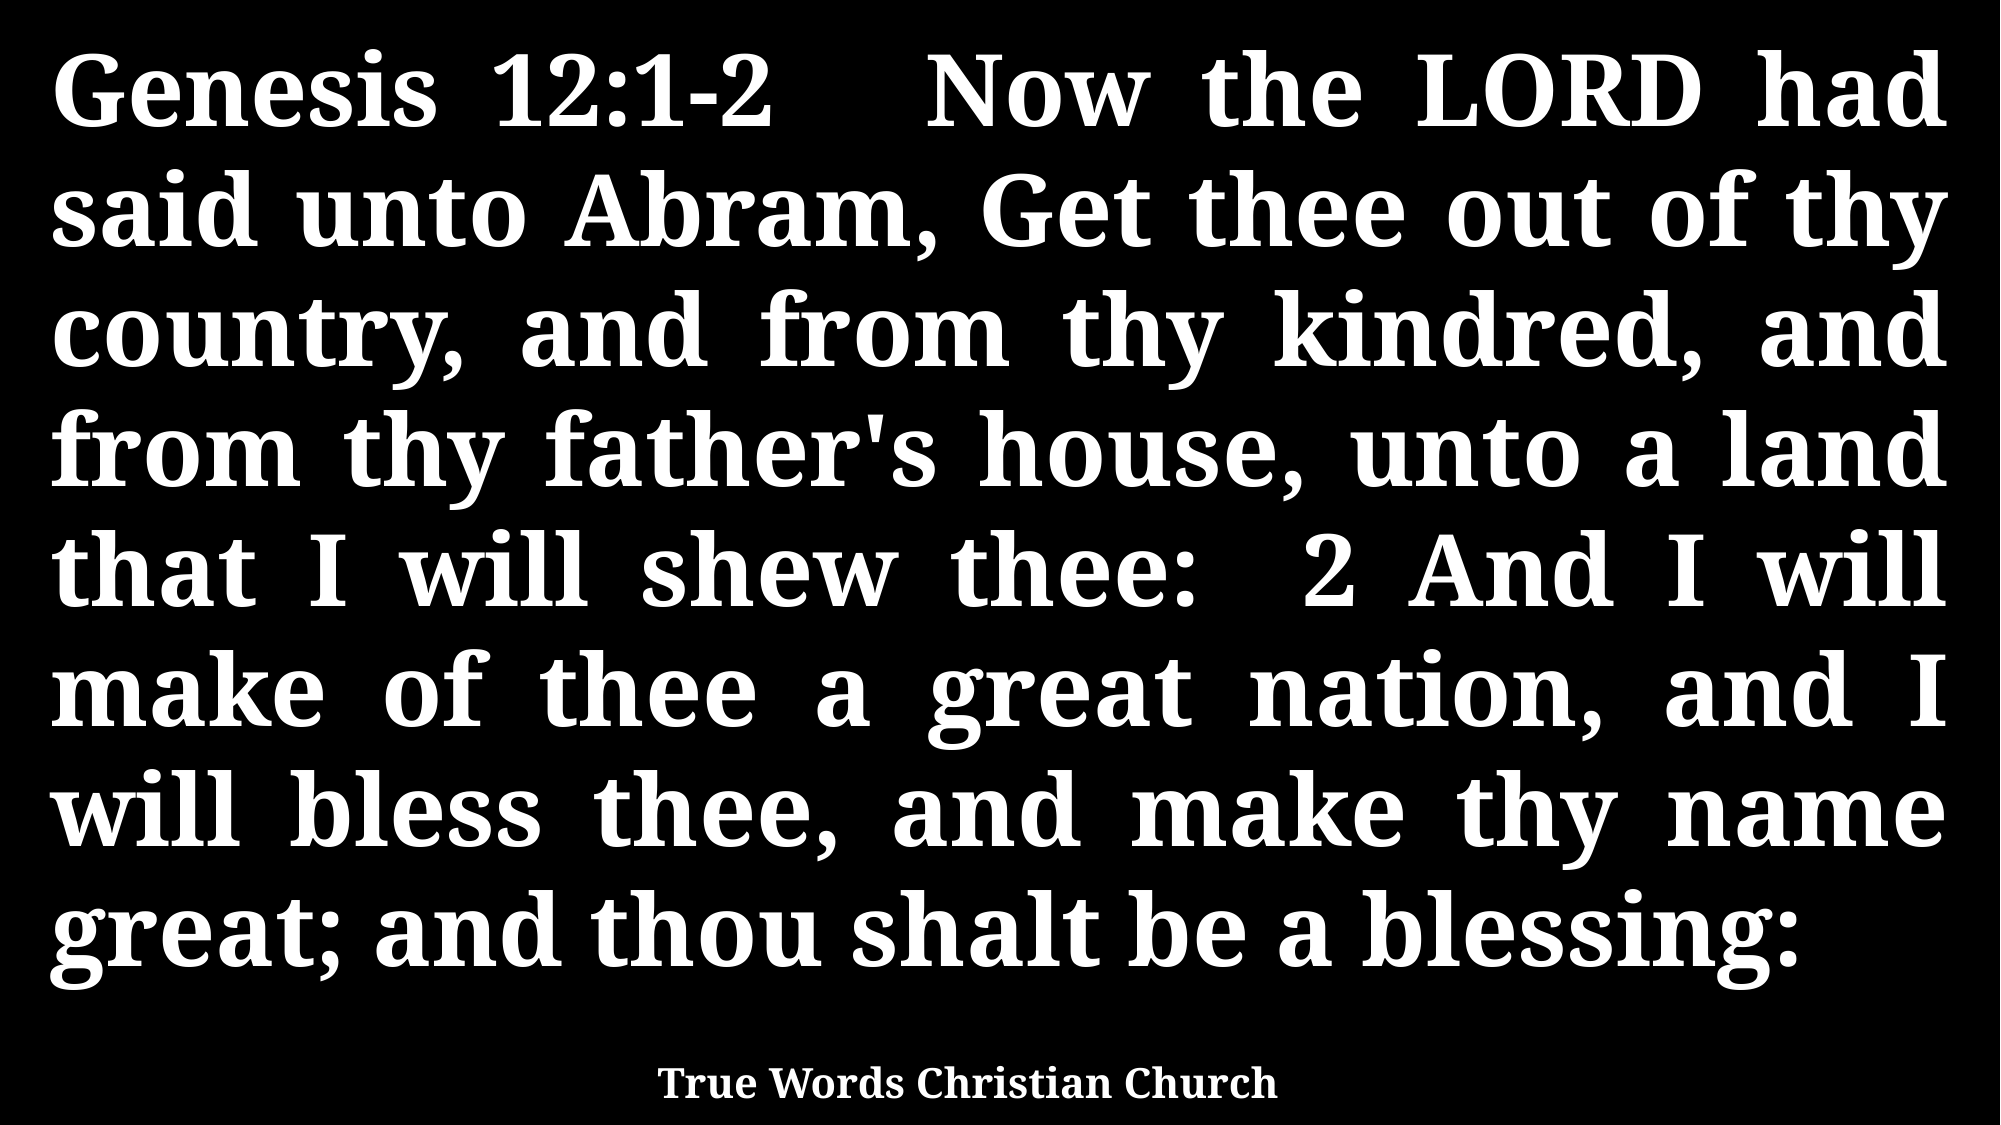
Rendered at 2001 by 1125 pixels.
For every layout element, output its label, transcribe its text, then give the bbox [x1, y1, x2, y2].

text_box Genesis 12:1-2 Now the LORD had said unto Abram, Get thee out of thy country, and from thy kindred, and from thy father's house, unto a land that I will shew thee: 2 And I will make of thee a great nation, and I will bless thee, and make thy name great; and thou shalt be a blessing: [35, 19, 1965, 994]
text_box True Words Christian Church [642, 1049, 1294, 1114]
